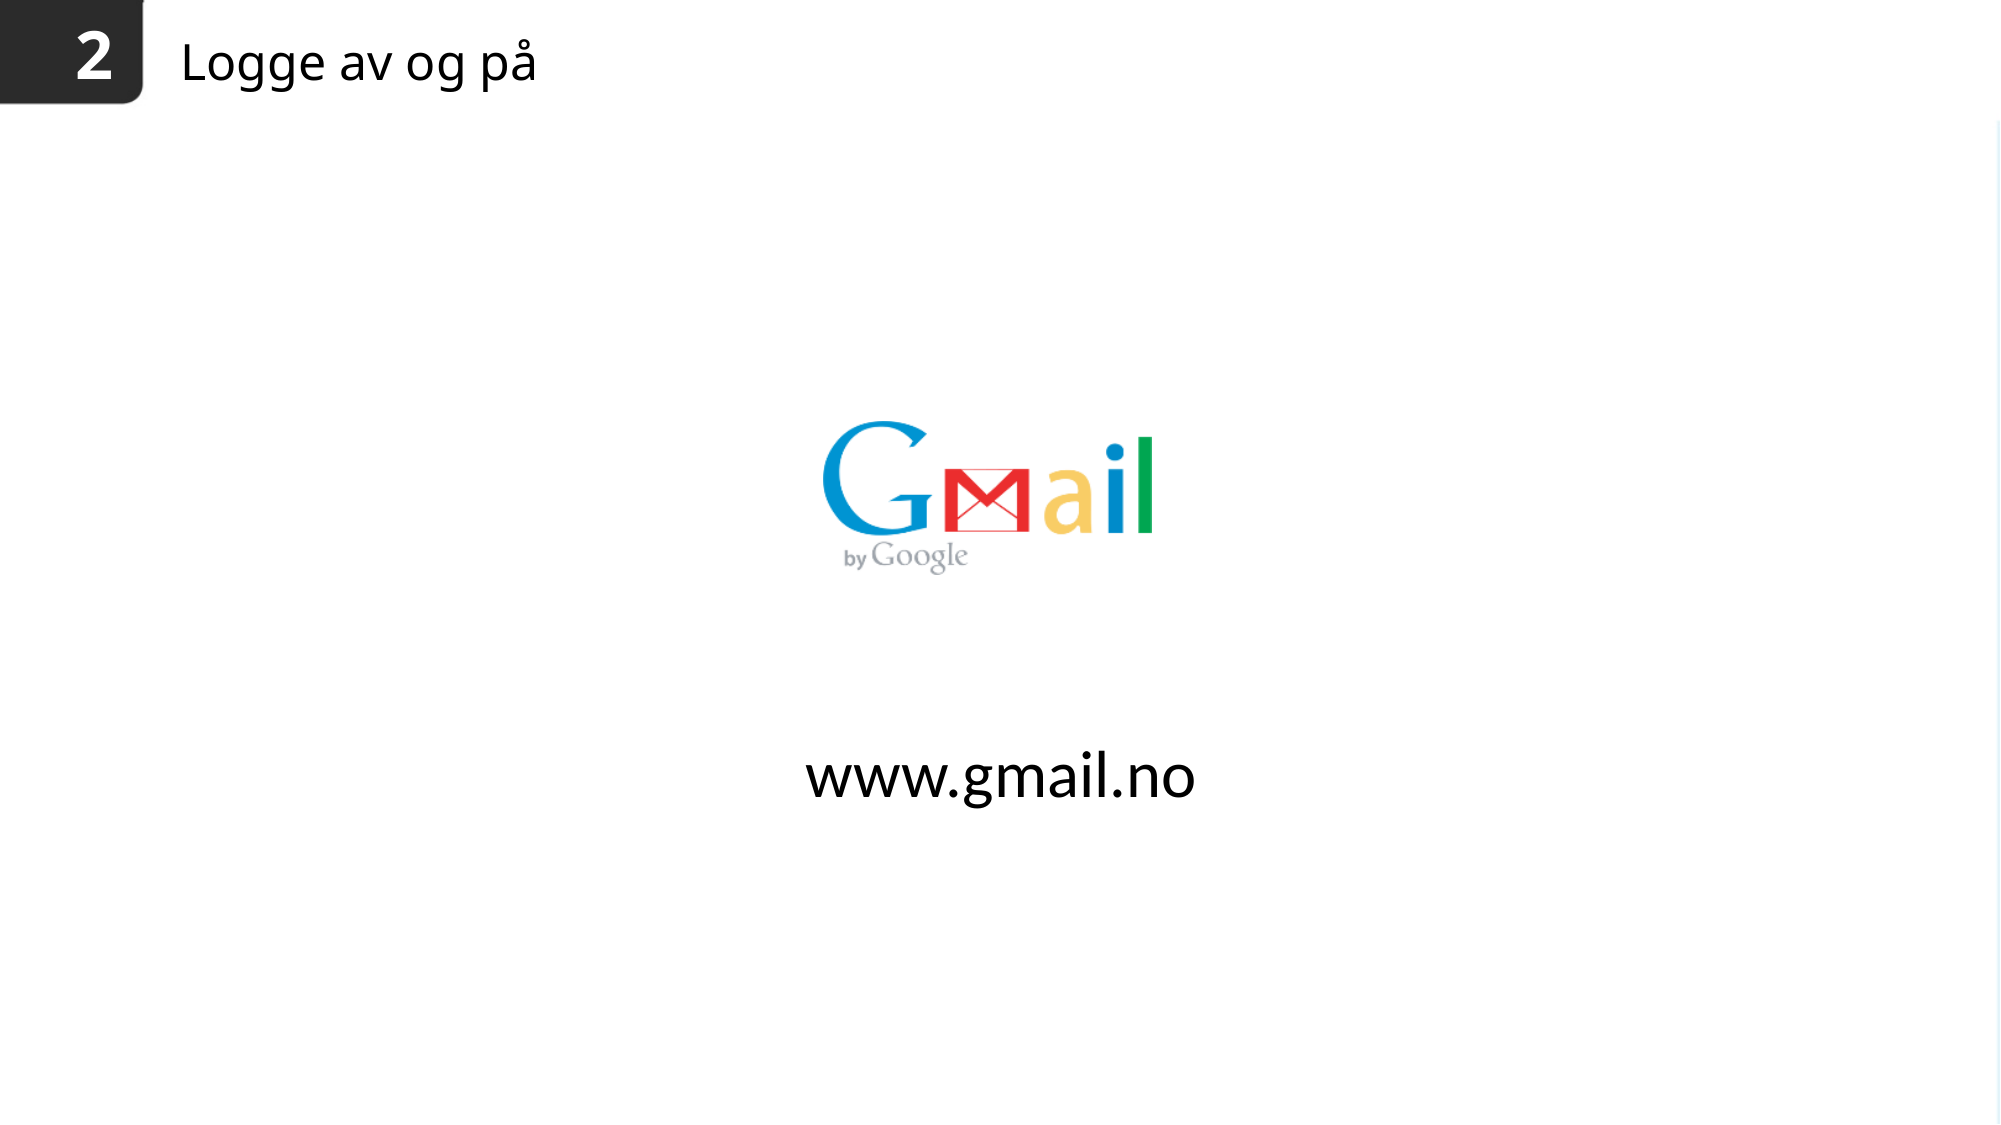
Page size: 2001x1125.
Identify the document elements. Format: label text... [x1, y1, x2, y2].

text_box www.gmail.no [763, 723, 1240, 819]
text_box 2 [60, 20, 188, 95]
title Logge av og på [188, 34, 1864, 95]
picture [0, 0, 2000, 1124]
